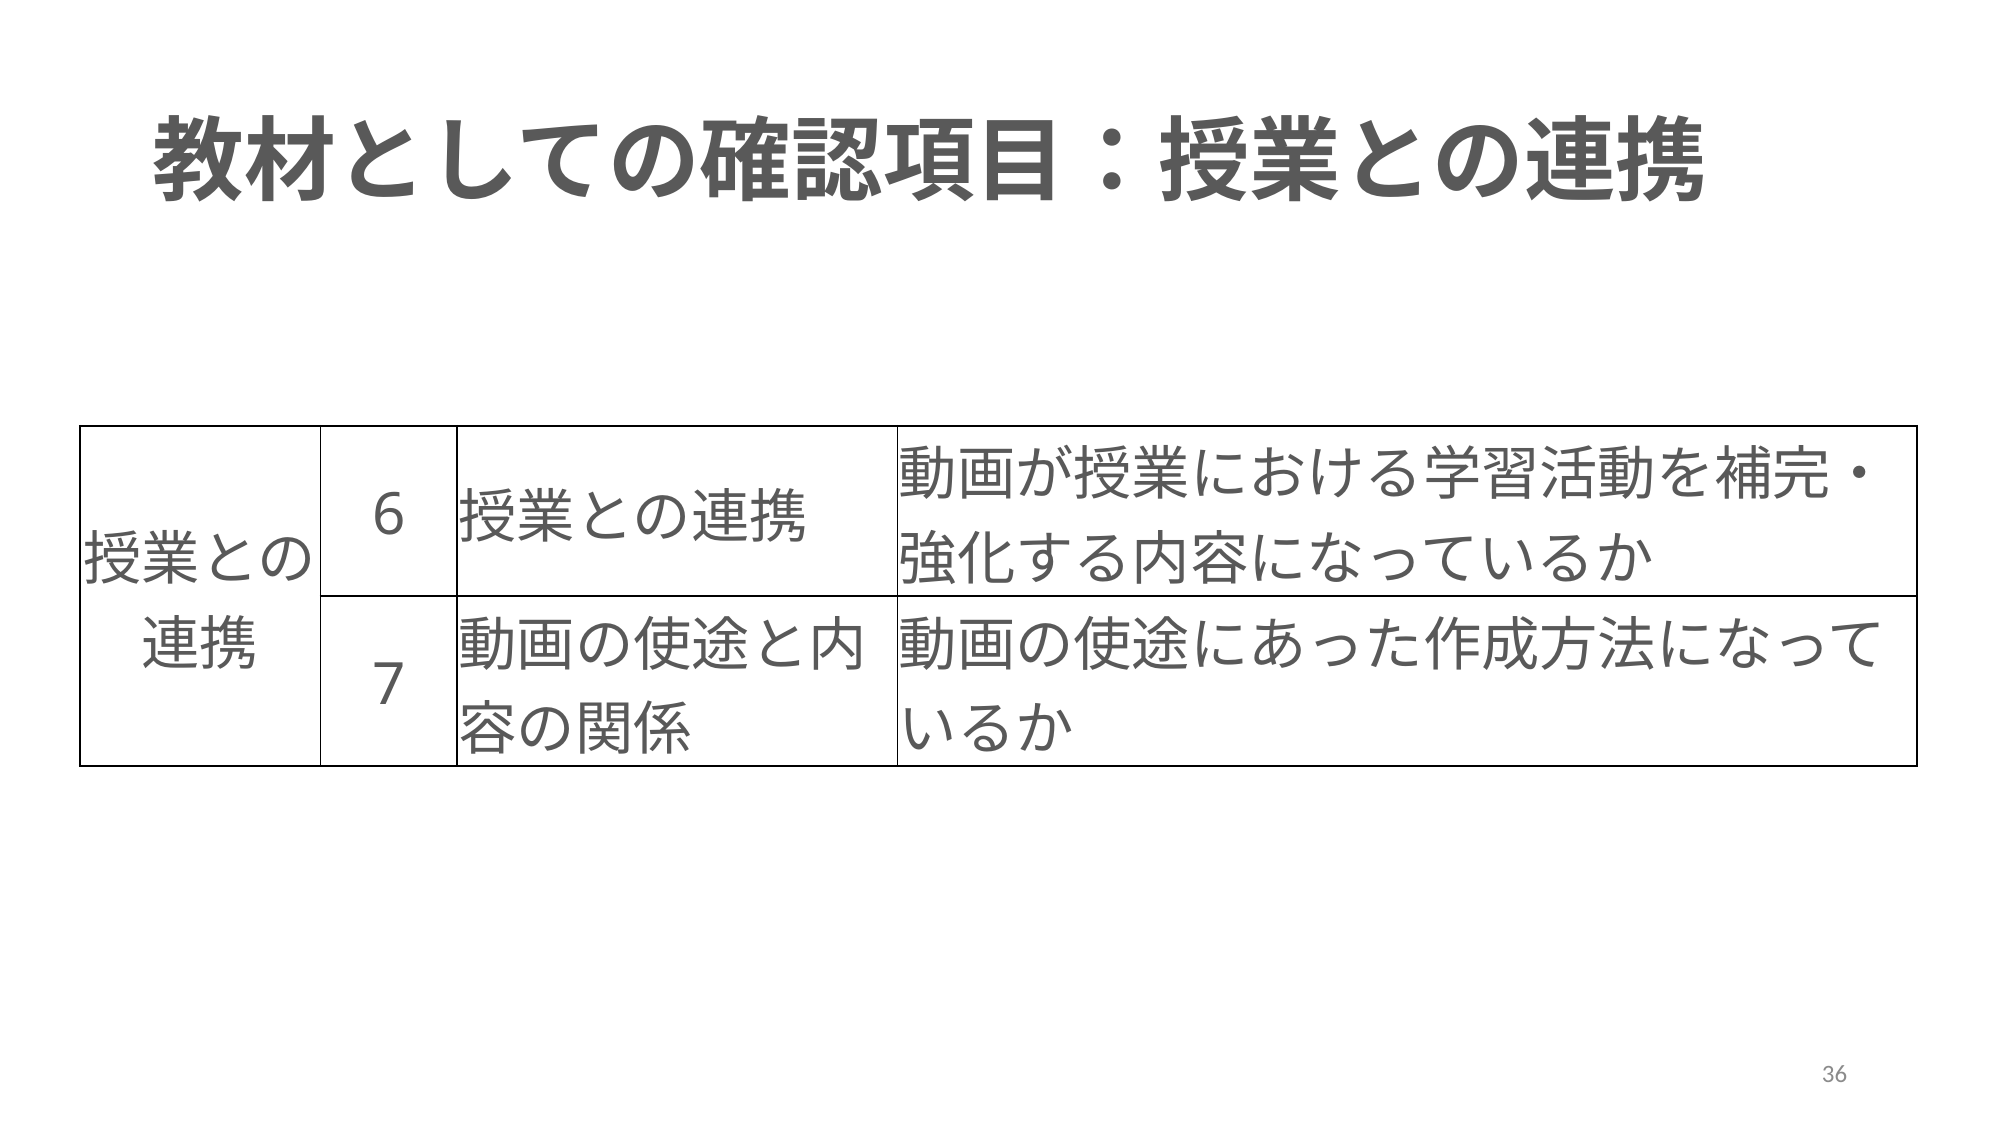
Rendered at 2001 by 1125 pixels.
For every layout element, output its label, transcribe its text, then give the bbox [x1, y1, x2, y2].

slide_number 36 [1412, 1042, 1863, 1103]
table_header 6 [321, 427, 456, 595]
table_header 授業との連携 [81, 427, 320, 765]
table_header 動画が授業における学習活動を補完・強化する内容になっているか [898, 427, 1916, 595]
table_cell 動画の使途と内容の関係 [458, 597, 897, 765]
table_cell 7 [321, 597, 456, 765]
table_cell 動画の使途にあった作成方法になっているか [898, 597, 1916, 765]
table_header 授業との連携 [458, 427, 897, 595]
title 教材としての確認項目：授業との連携 [137, 90, 1863, 238]
